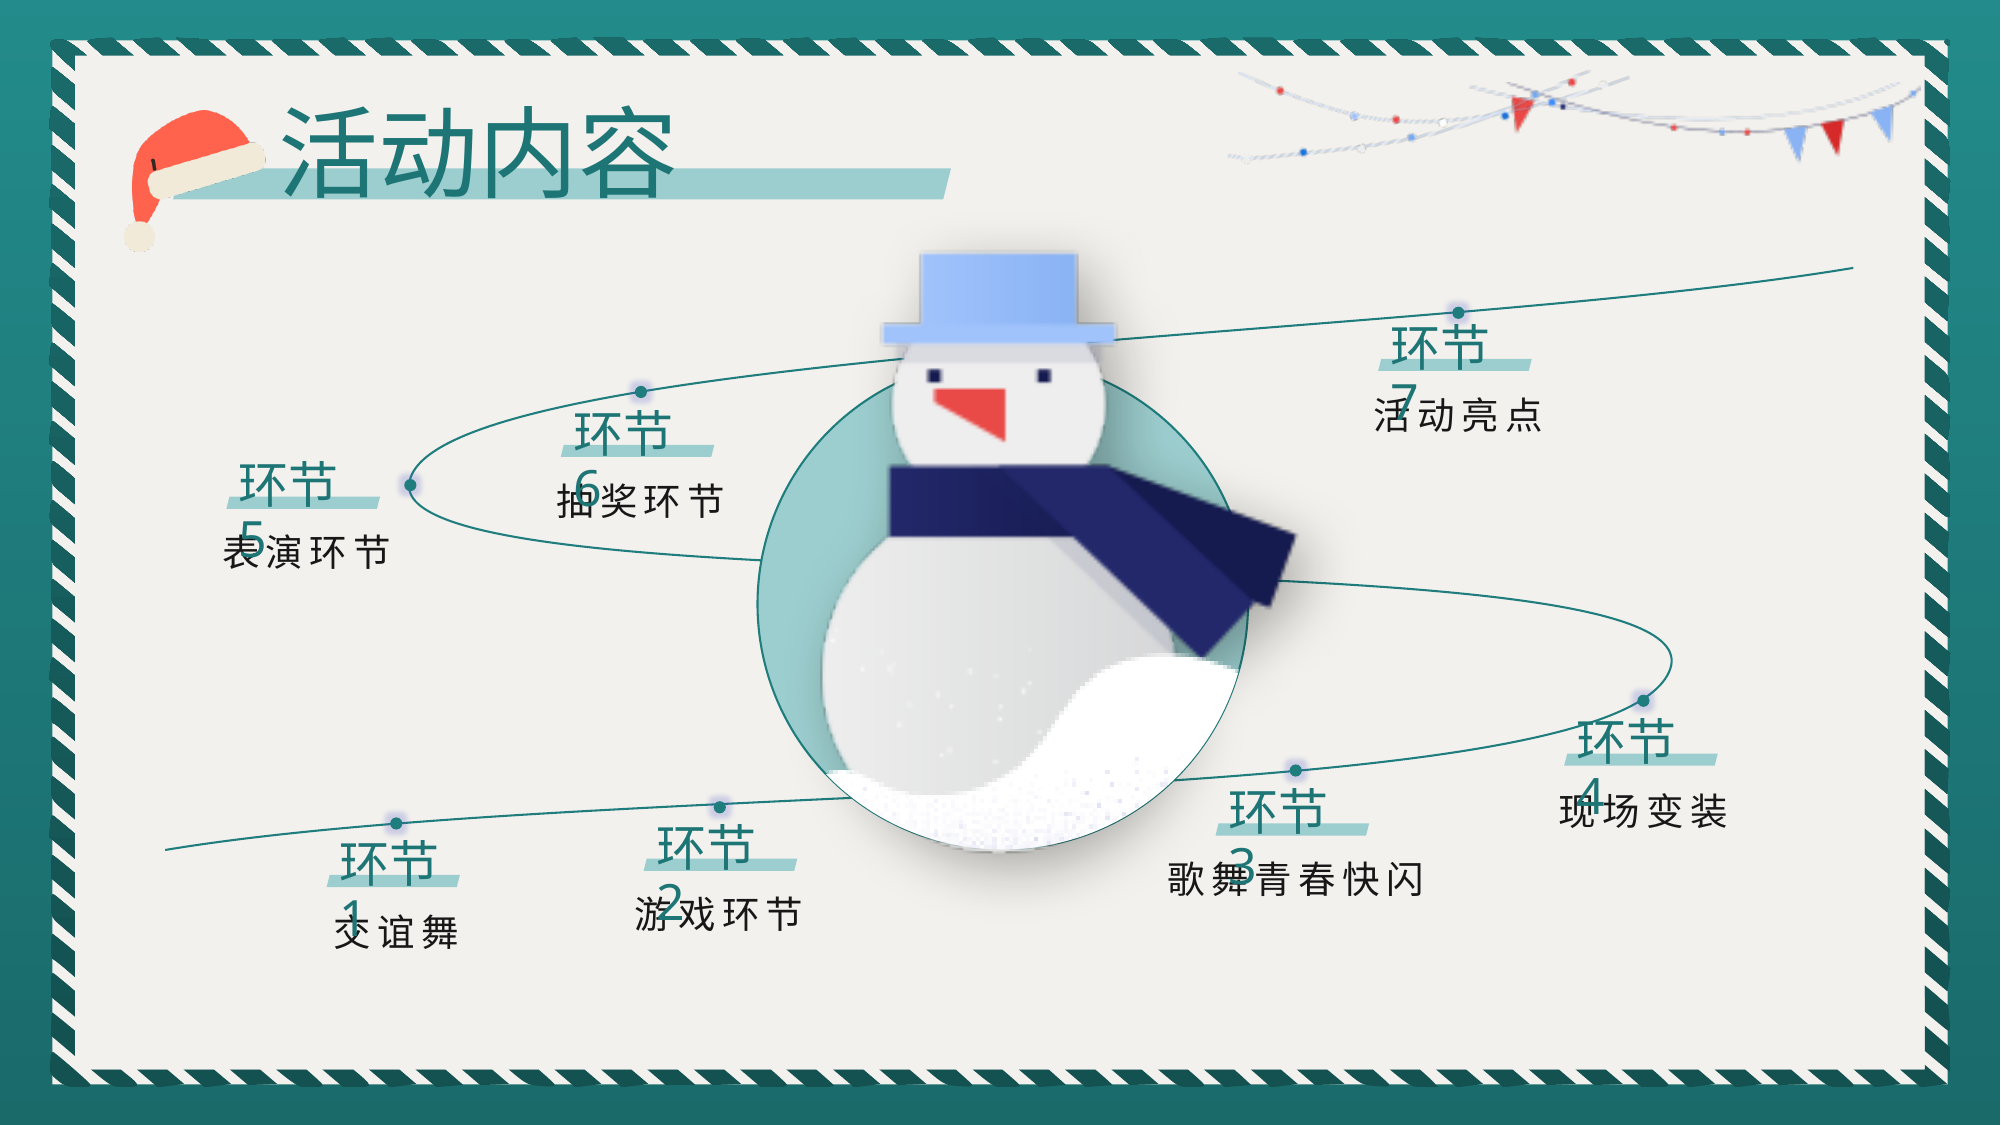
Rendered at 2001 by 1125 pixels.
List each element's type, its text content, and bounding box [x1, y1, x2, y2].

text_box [224, 453, 389, 520]
text_box 表演环节 [164, 508, 449, 582]
list 活动内容 [263, 96, 1425, 247]
picture [123, 110, 266, 252]
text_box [678, 229, 1322, 873]
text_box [324, 831, 468, 899]
text_box [1636, 693, 1651, 708]
text_box [389, 816, 404, 831]
text_box 游戏环节 [576, 870, 862, 944]
text_box [1372, 585, 1673, 765]
text_box [165, 680, 656, 852]
text_box [411, 406, 656, 555]
text_box [656, 387, 661, 397]
picture [1204, 0, 1921, 164]
text_box [1471, 266, 1854, 370]
text_box [403, 477, 418, 493]
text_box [1213, 779, 1379, 847]
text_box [1375, 315, 1541, 382]
text_box [1451, 305, 1466, 315]
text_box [1561, 710, 1727, 777]
text_box 活动亮点 [1372, 370, 1601, 445]
text_box [584, 392, 630, 401]
text_box 交谊舞 [253, 888, 539, 962]
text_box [558, 401, 724, 468]
text_box 歌舞青春快闪 [1342, 835, 1452, 909]
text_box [641, 815, 807, 882]
text_box [633, 384, 649, 400]
text_box 抽奖环节 [498, 456, 656, 531]
text_box 现场变装 [1500, 766, 1786, 840]
